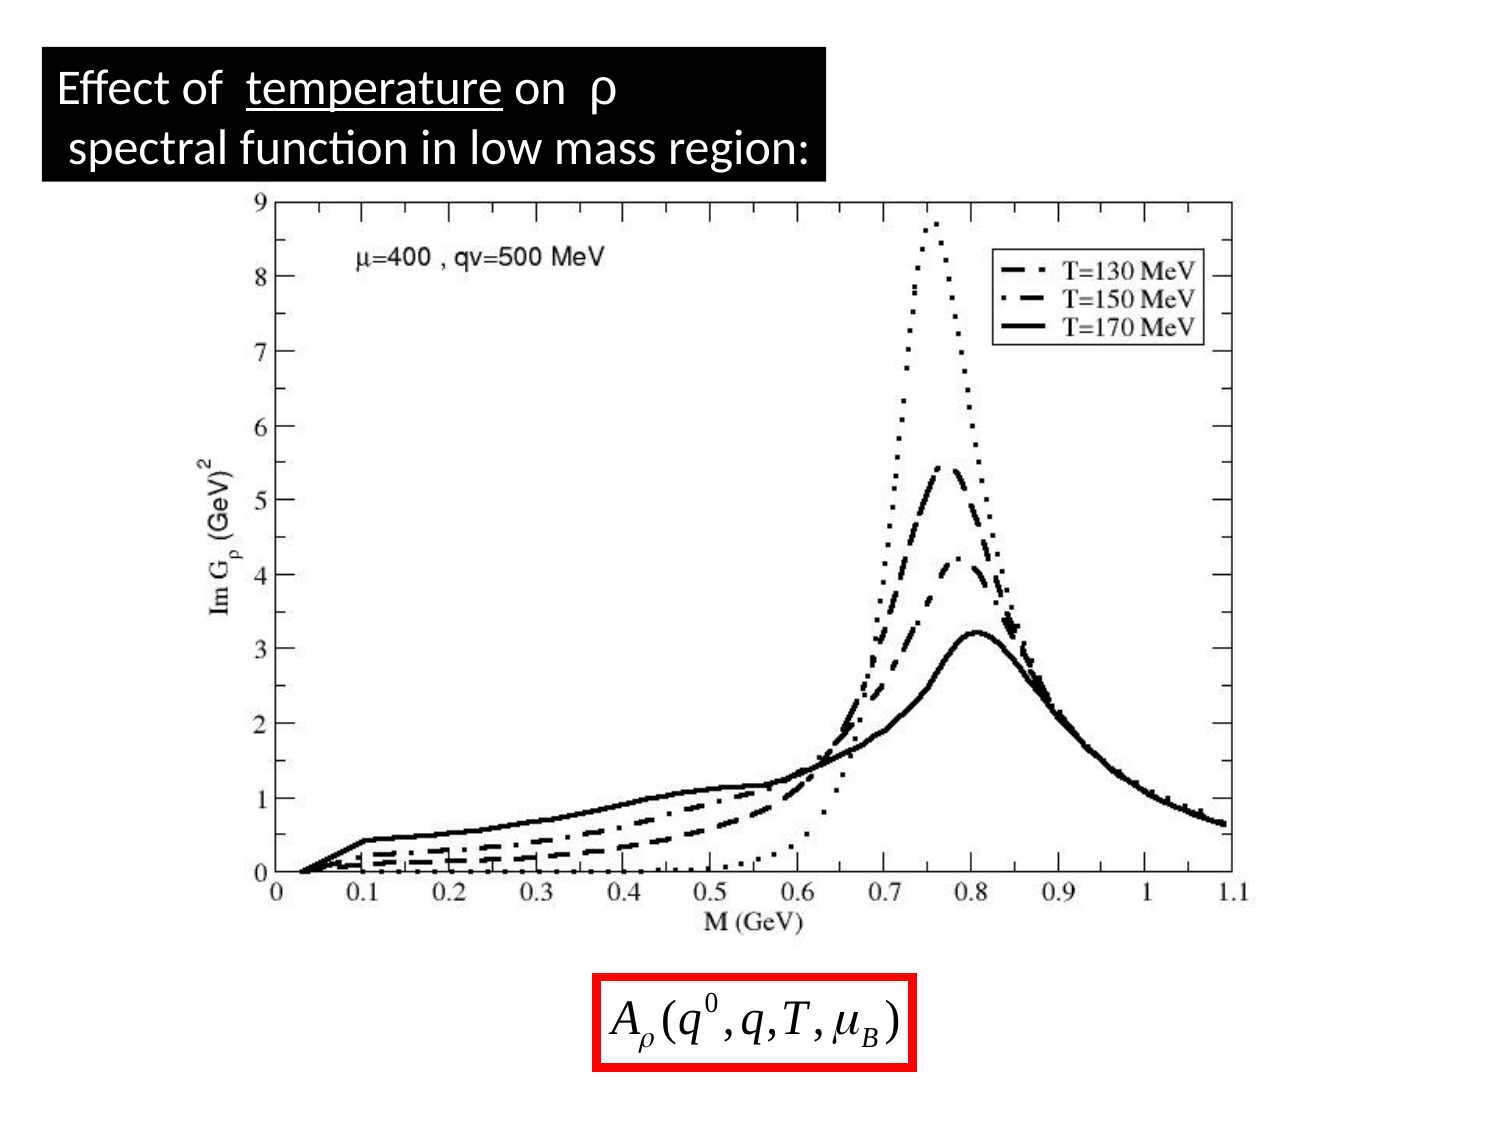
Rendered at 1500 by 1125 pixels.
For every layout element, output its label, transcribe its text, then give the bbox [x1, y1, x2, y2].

picture [131, 58, 1369, 1016]
text_box Effect of temperature on ρ spectral function in low mass region: [41, 46, 827, 182]
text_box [600, 980, 909, 1064]
